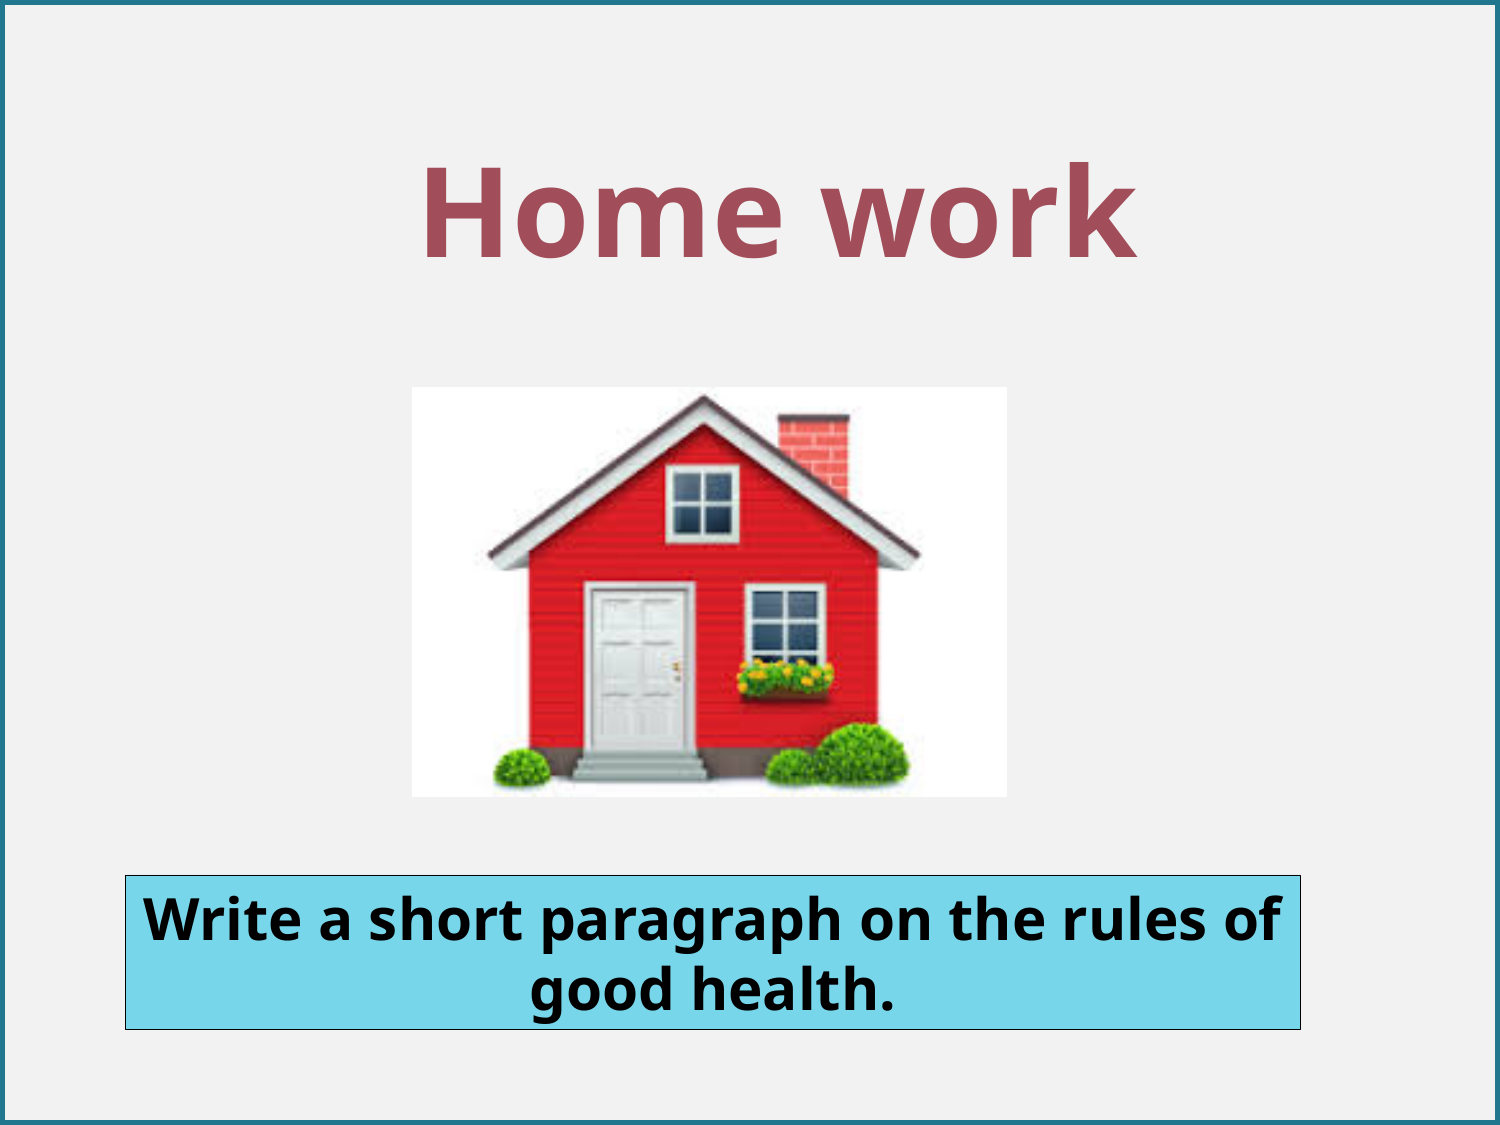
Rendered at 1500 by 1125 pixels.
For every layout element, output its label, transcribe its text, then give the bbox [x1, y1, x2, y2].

text_box Home work [401, 124, 1153, 290]
picture [412, 387, 1007, 798]
text_box [0, 0, 1500, 1125]
